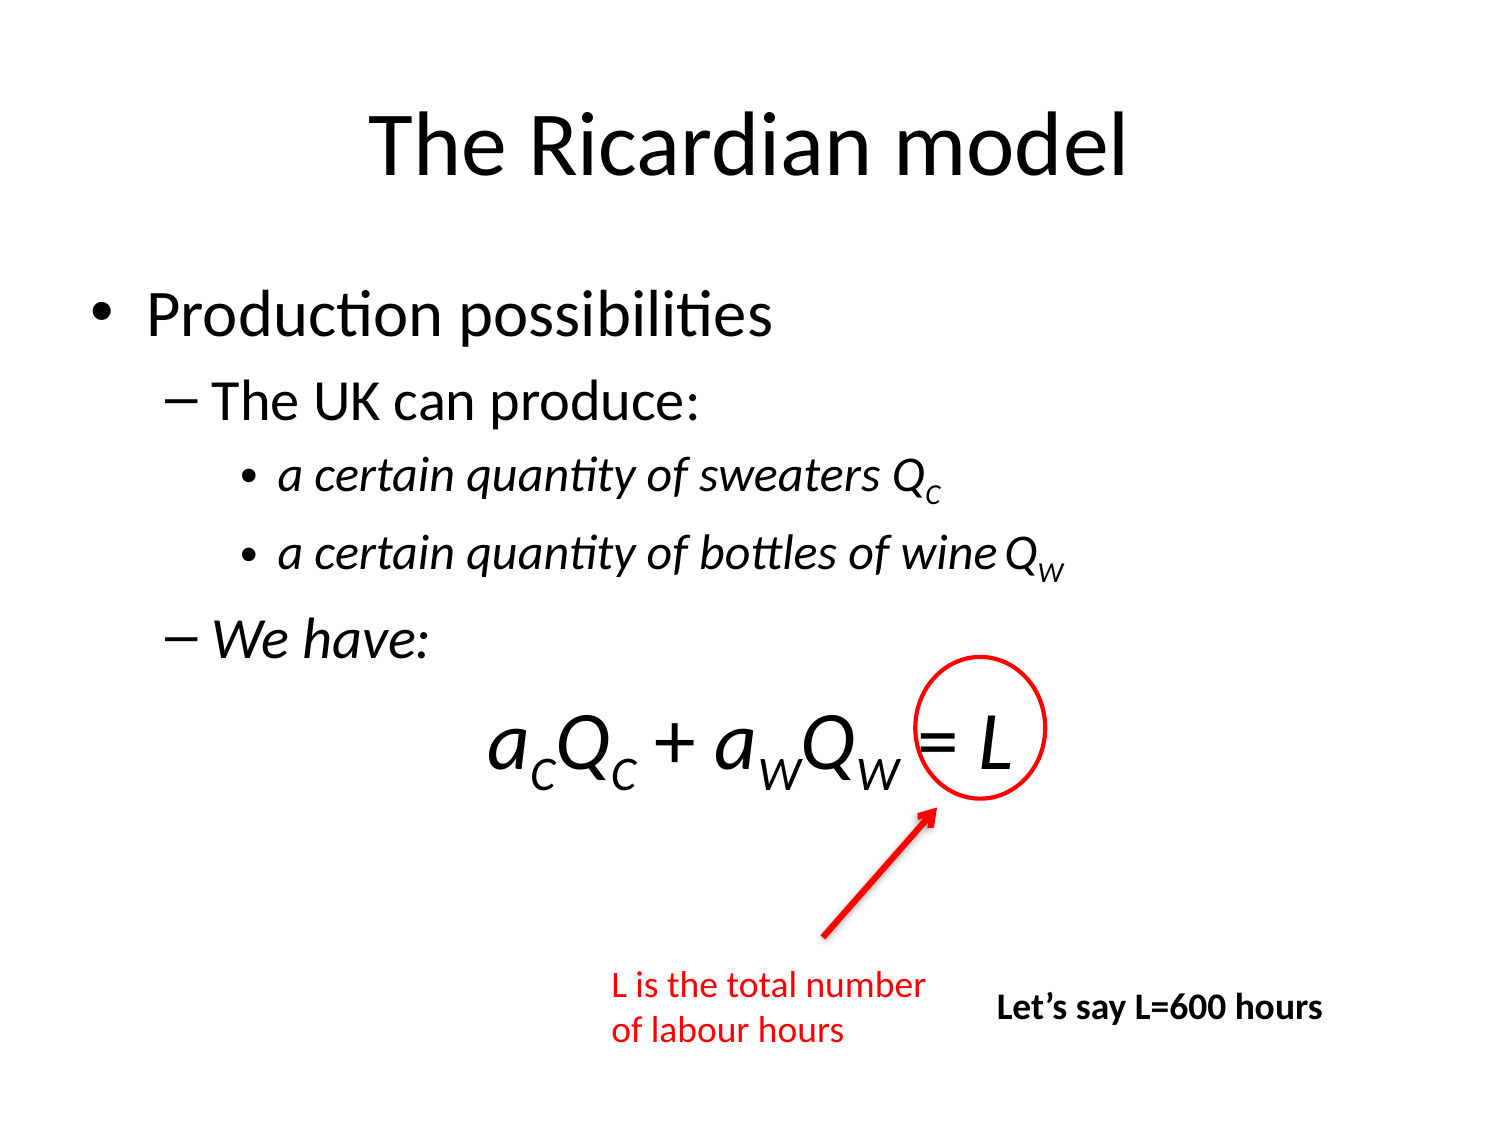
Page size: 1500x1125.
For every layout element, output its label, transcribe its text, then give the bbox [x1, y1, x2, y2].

text_box Let’s say L=600 hours [982, 974, 1339, 1035]
text_box L is the total number of labour hours [596, 952, 981, 1057]
list Production possibilities The UK can produce: a certain quantity of sweaters QC a certain quantity of bottles of wine QW We have: aCQC + aWQW = L [75, 262, 1425, 1005]
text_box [822, 807, 938, 938]
title The Ricardian model [75, 45, 1425, 233]
text_box [913, 654, 1048, 801]
